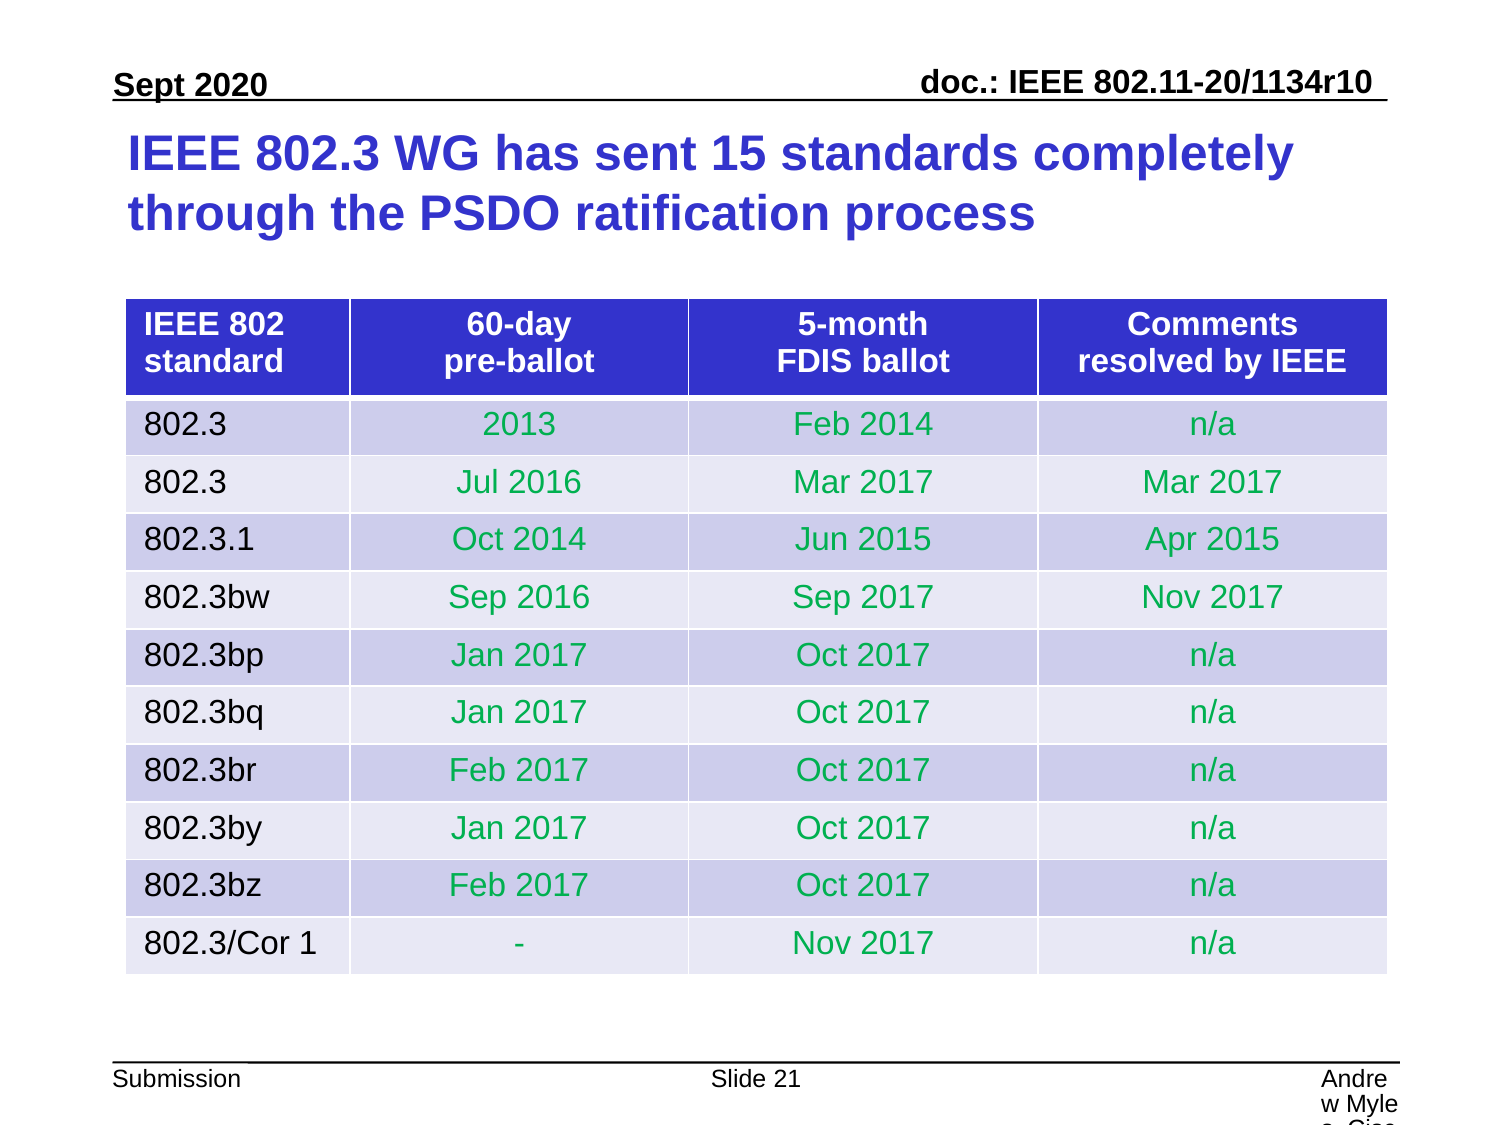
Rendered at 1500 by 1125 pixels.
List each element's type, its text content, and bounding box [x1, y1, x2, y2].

table_cell 802.3bq [126, 687, 349, 743]
table_header 5-month FDIS ballot [689, 299, 1037, 395]
table_cell n/a [1039, 745, 1387, 801]
table_cell Oct 2017 [689, 803, 1037, 859]
table_cell 802.3bp [126, 630, 349, 685]
table_cell 802.3br [126, 745, 349, 801]
table_cell n/a [1039, 401, 1387, 455]
table_cell Mar 2017 [1039, 456, 1387, 512]
slide_number Slide 21 [709, 1061, 803, 1093]
table_cell 802.3bw [126, 572, 349, 628]
table_cell Feb 2017 [351, 860, 688, 916]
title IEEE 802.3 WG has sent 15 standards completely through the PSDO ratification process [112, 112, 1388, 288]
table_cell Sep 2016 [351, 572, 688, 628]
table_cell Feb 2017 [351, 745, 688, 801]
table_cell 802.3by [126, 803, 349, 859]
table_cell Oct 2017 [689, 687, 1037, 743]
table_cell Mar 2017 [689, 456, 1037, 512]
table_cell 802.3 [126, 456, 349, 512]
table_cell 802.3bz [126, 860, 349, 916]
table_cell Oct 2017 [689, 630, 1037, 685]
table_cell Oct 2014 [351, 514, 688, 570]
table_cell 802.3/Cor 1 [126, 918, 349, 974]
table_cell Oct 2017 [689, 860, 1037, 916]
table_header IEEE 802 standard [126, 299, 349, 395]
table_cell n/a [1039, 860, 1387, 916]
table_cell Sep 2017 [689, 572, 1037, 628]
table_cell Oct 2017 [689, 745, 1037, 801]
table_cell n/a [1039, 687, 1387, 743]
table_cell 802.3 [126, 401, 349, 455]
table_cell n/a [1039, 630, 1387, 685]
footer Andrew Myles, Cisco [1320, 1061, 1402, 1093]
table_cell Jan 2017 [351, 630, 688, 685]
table_cell Feb 2014 [689, 401, 1037, 455]
table_cell Nov 2017 [689, 918, 1037, 974]
table_cell n/a [1039, 803, 1387, 859]
table_cell Nov 2017 [1039, 572, 1387, 628]
table_header Comments resolved by IEEE [1039, 299, 1387, 395]
table_cell 2013 [351, 401, 688, 455]
table_cell n/a [1039, 918, 1387, 974]
table_cell 802.3.1 [126, 514, 349, 570]
table_cell Jun 2015 [689, 514, 1037, 570]
table_cell Jan 2017 [351, 803, 688, 859]
table_cell Jul 2016 [351, 456, 688, 512]
table_cell - [351, 918, 688, 974]
table_header 60-day pre-ballot [351, 299, 688, 395]
table_cell Jan 2017 [351, 687, 688, 743]
table_cell Apr 2015 [1039, 514, 1387, 570]
